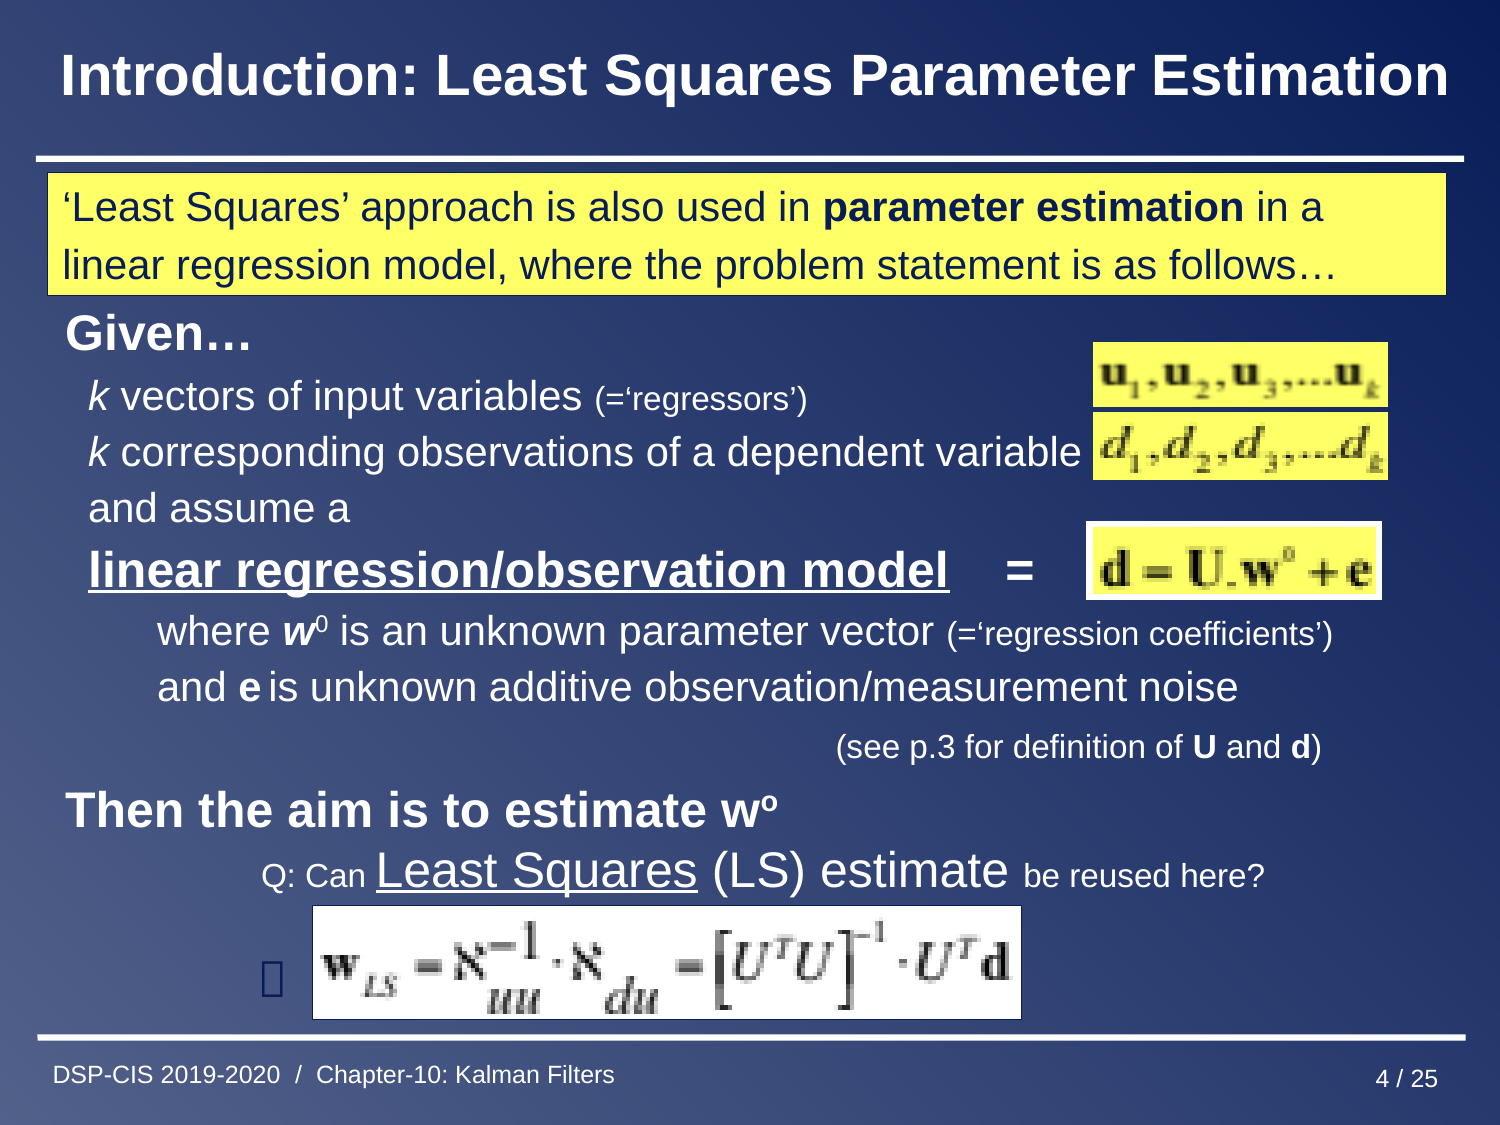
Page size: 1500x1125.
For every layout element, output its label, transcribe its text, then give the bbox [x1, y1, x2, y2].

title Introduction: Least Squares Parameter Estimation [41, 15, 1471, 144]
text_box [312, 904, 1022, 1020]
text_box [1092, 412, 1389, 480]
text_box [1092, 526, 1377, 594]
text_box ‘Least Squares’ approach is also used in parameter estimation in a linear regression model, where the problem statement is as follows… [47, 172, 1447, 296]
text_box  [242, 940, 303, 1016]
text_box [1092, 342, 1389, 407]
text_box Given… k vectors of input variables (=‘regressors’) k corresponding observations of a dependent variable and assume a linear regression/observation model = where w0 is an unknown parameter vector (=‘regression coefficients’) and e is unknown additive observation/measurement noise (see p.3 for definition of U and d) Then the aim is to estimate wo Q: Can Least Squares (LS) estimate be reused here? [50, 160, 1471, 1029]
